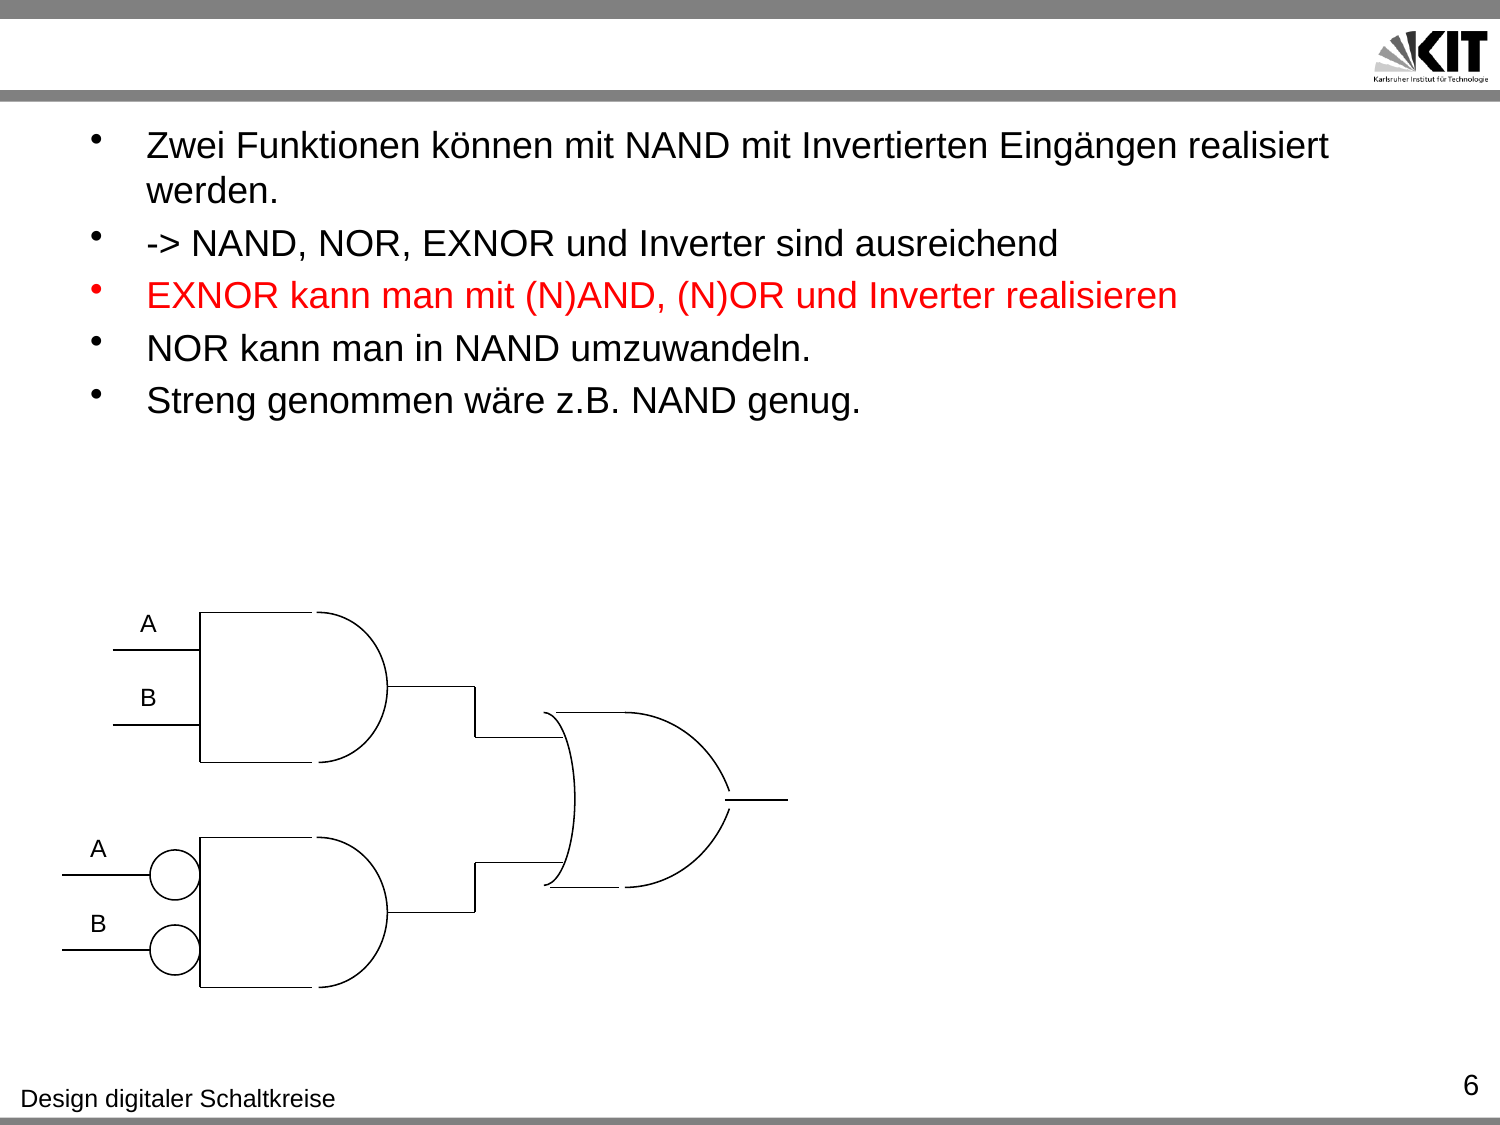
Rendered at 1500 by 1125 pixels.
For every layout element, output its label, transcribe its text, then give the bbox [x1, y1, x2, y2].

list Zwei Funktionen können mit NAND mit Invertierten Eingängen realisiert werden. -> NAND, NOR, EXNOR und Inverter sind ausreichend EXNOR kann man mit (N)AND, (N)OR und Inverter realisieren NOR kann man in NAND umzuwandeln. Streng genommen wäre z.B. NAND genug. [75, 113, 1425, 488]
text_box [152, 959, 195, 976]
text_box [624, 712, 730, 800]
text_box [316, 837, 388, 988]
text_box B [75, 900, 122, 945]
text_box A [75, 825, 122, 870]
text_box [543, 712, 575, 886]
slide_number 6 [1364, 1058, 1495, 1094]
text_box [150, 849, 195, 900]
text_box A [125, 600, 172, 645]
text_box B [125, 673, 172, 719]
text_box [150, 924, 195, 949]
text_box [316, 612, 388, 763]
picture [1374, 31, 1488, 83]
text_box [624, 762, 730, 888]
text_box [150, 951, 199, 960]
